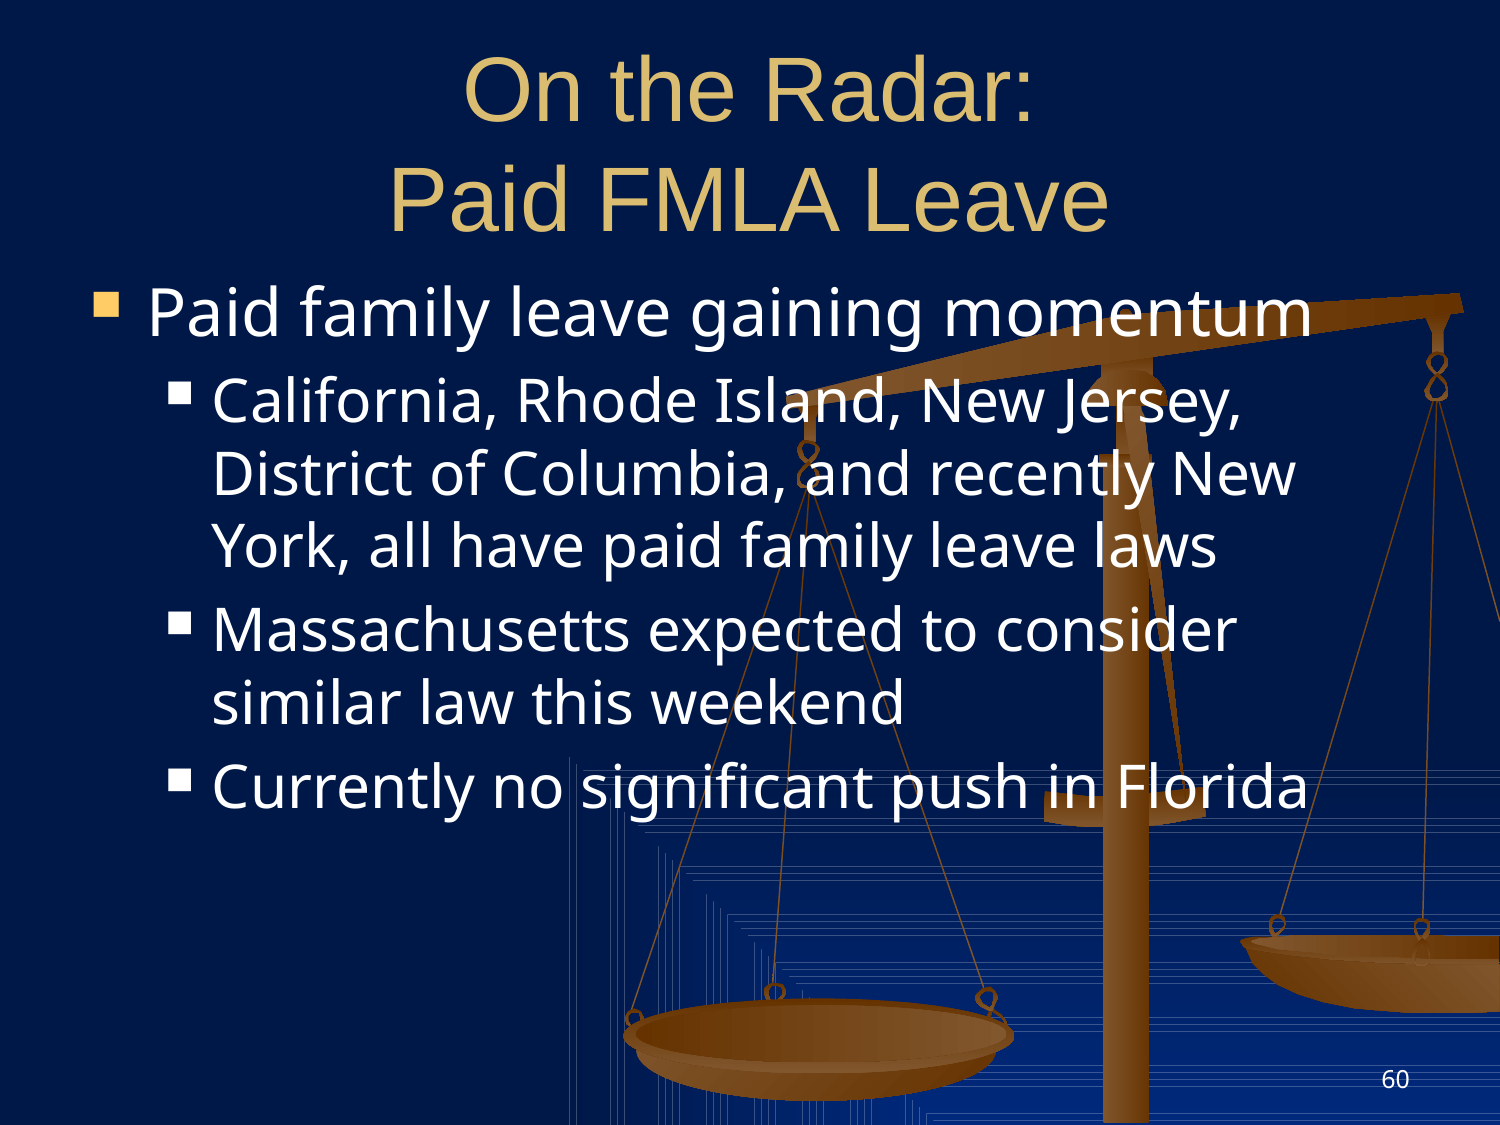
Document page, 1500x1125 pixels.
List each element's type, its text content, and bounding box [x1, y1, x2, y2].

title On the Radar: Paid FMLA Leave [74, 45, 1426, 234]
slide_number 60 [1074, 1029, 1426, 1106]
list Paid family leave gaining momentum California, Rhode Island, New Jersey, District of Columbia, and recently New York, all have paid family leave laws Massachusetts expected to consider similar law this weekend Currently no significant push in Florida [74, 262, 1426, 1006]
